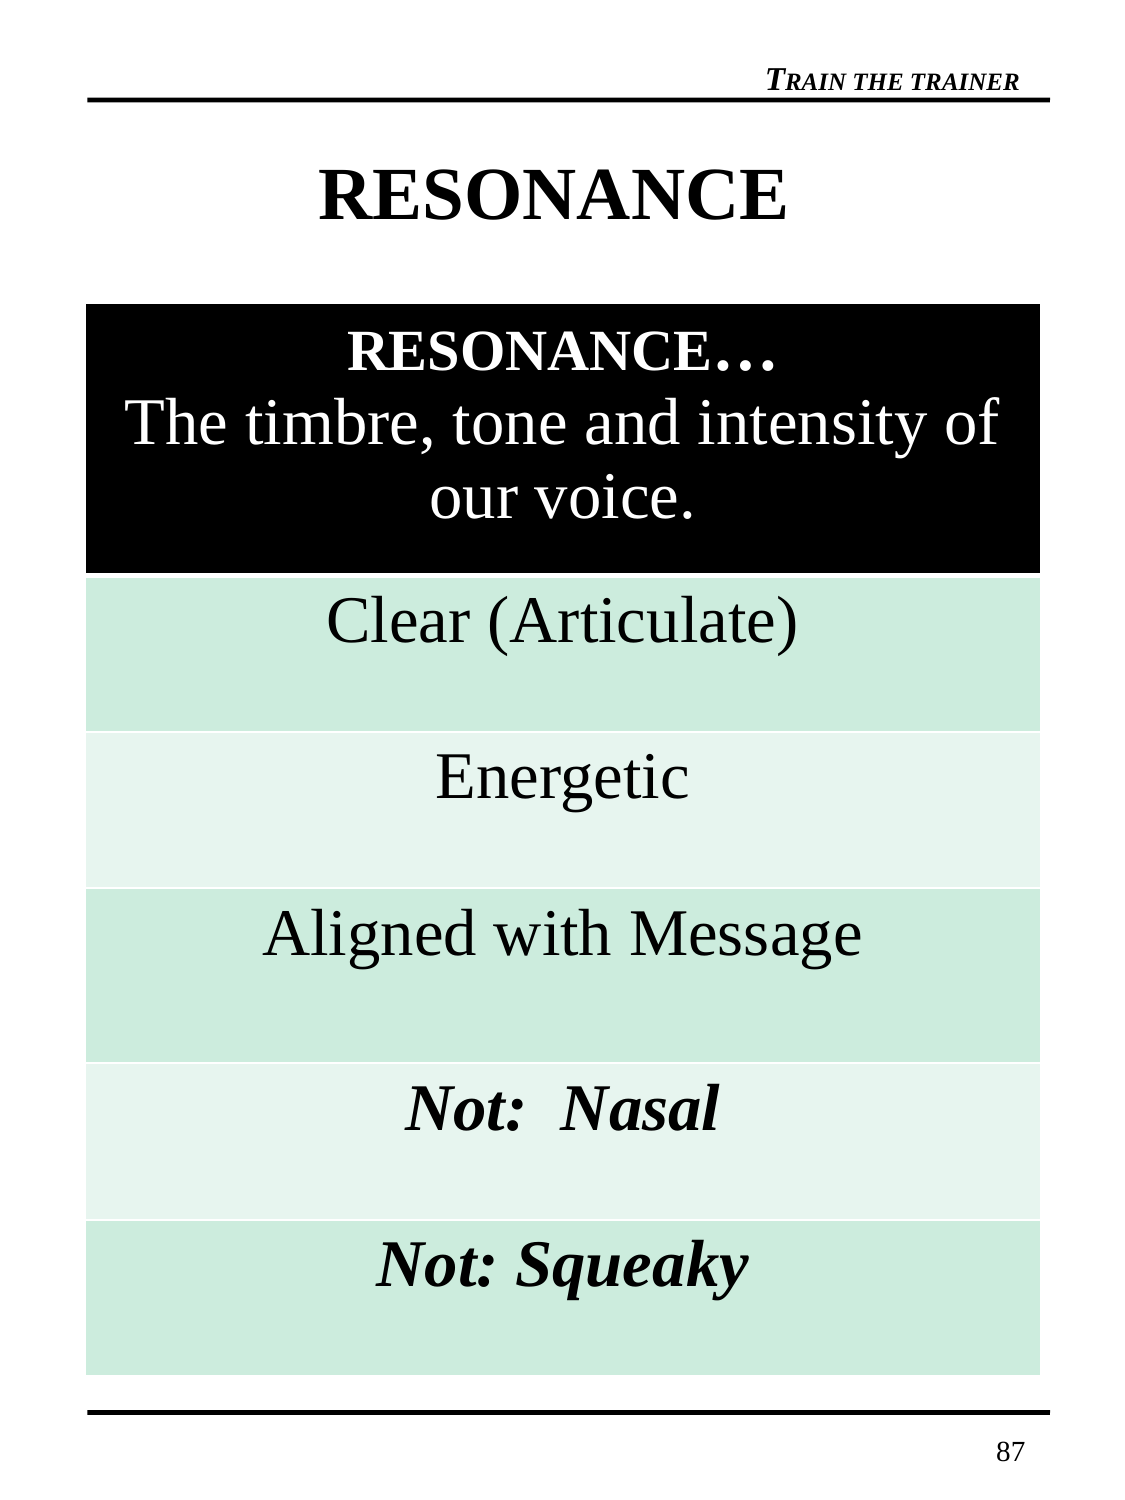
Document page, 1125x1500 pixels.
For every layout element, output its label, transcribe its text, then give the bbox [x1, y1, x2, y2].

title RESONANCE [85, 150, 1042, 230]
table_cell Aligned with Message [86, 889, 1040, 1062]
table_cell Not: Squeaky [86, 1221, 1040, 1375]
table_cell Energetic [86, 733, 1040, 887]
slide_number 87 [806, 1425, 1041, 1467]
table_cell Not: Nasal [86, 1064, 1040, 1219]
table_header RESONANCE… The timbre, tone and intensity of our voice. [86, 304, 1040, 573]
table_cell Clear (Articulate) [86, 578, 1040, 731]
